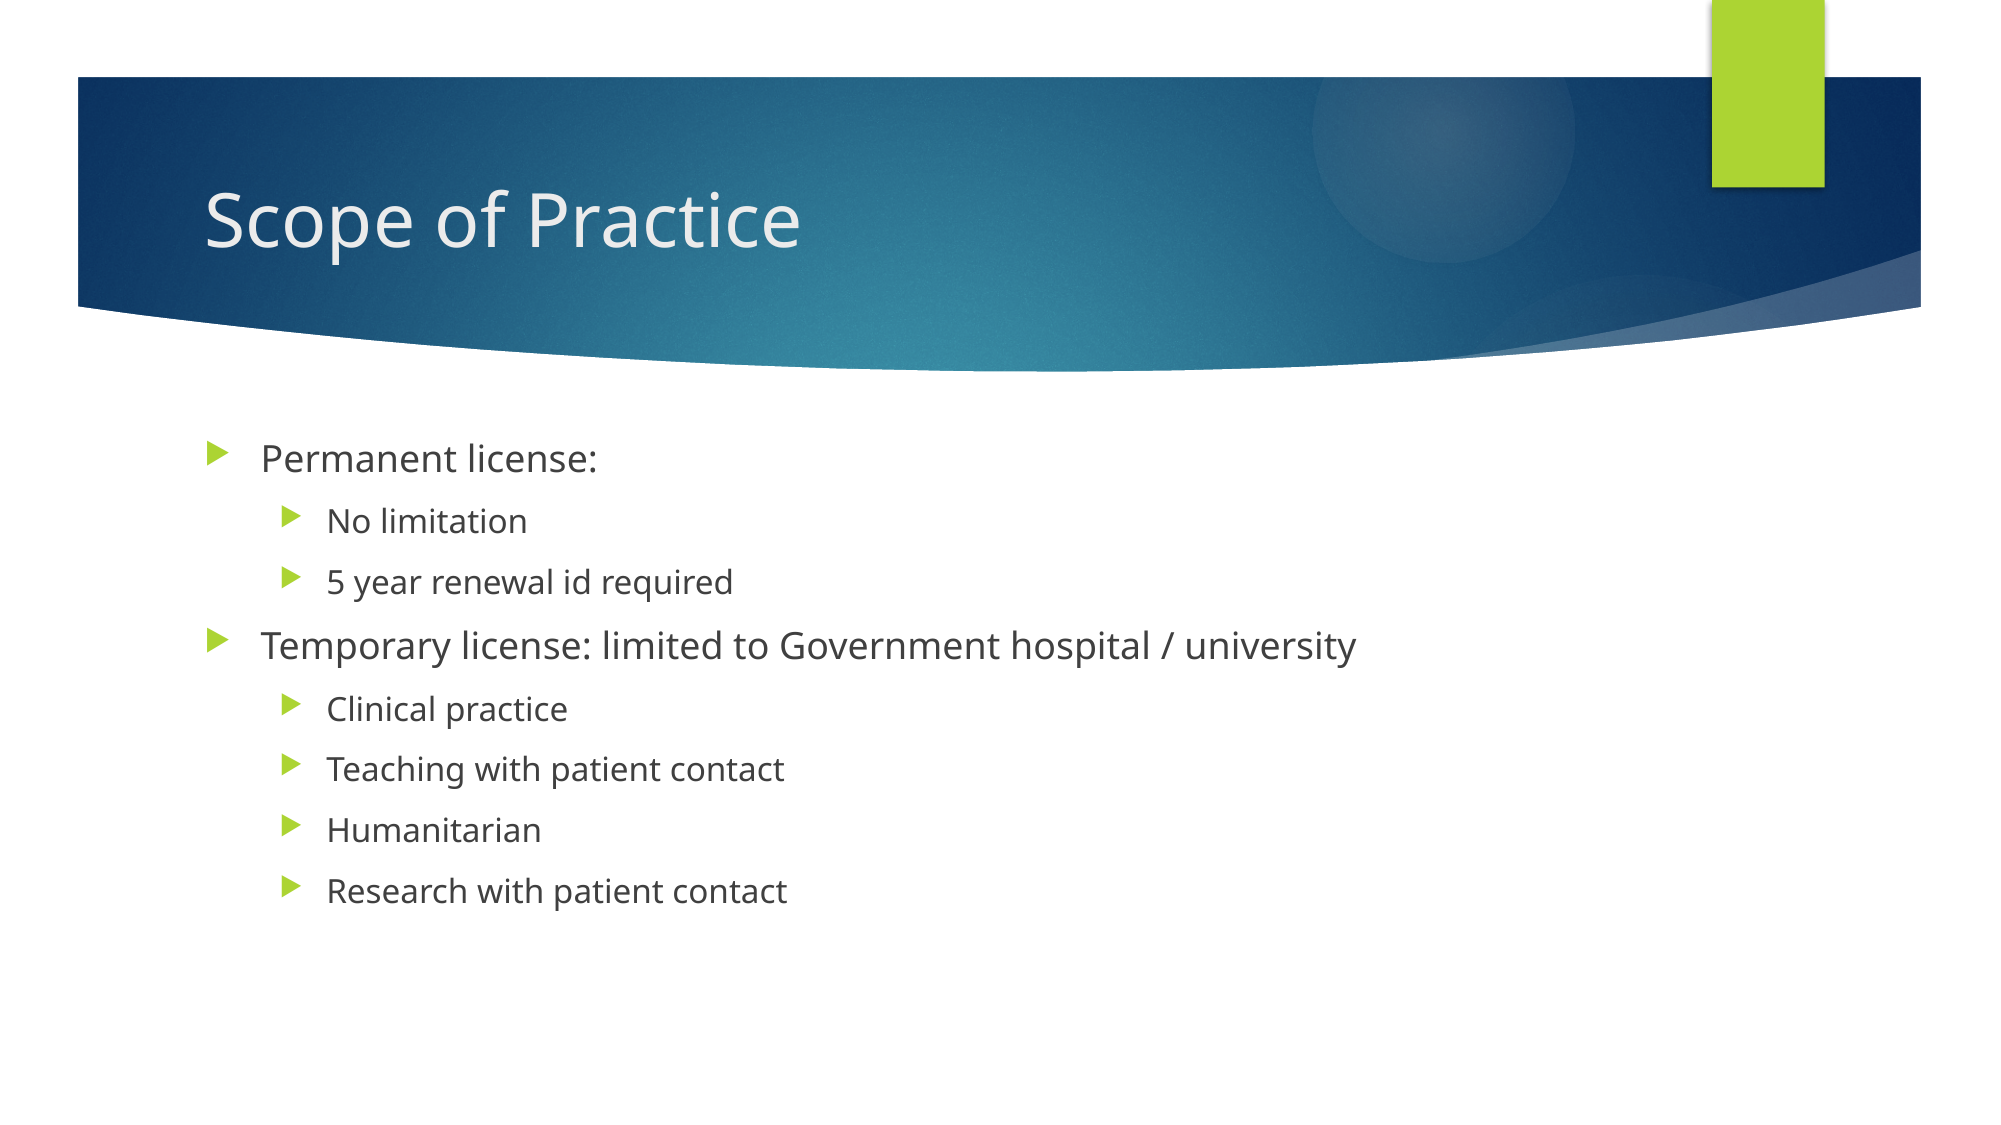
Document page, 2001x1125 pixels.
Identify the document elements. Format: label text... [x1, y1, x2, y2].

list Permanent license: No limitation 5 year renewal id required Temporary license: limited to Government hospital / university Clinical practice Teaching with patient contact Humanitarian Research with patient contact [189, 427, 1627, 988]
title Scope of Practice [189, 159, 1627, 276]
